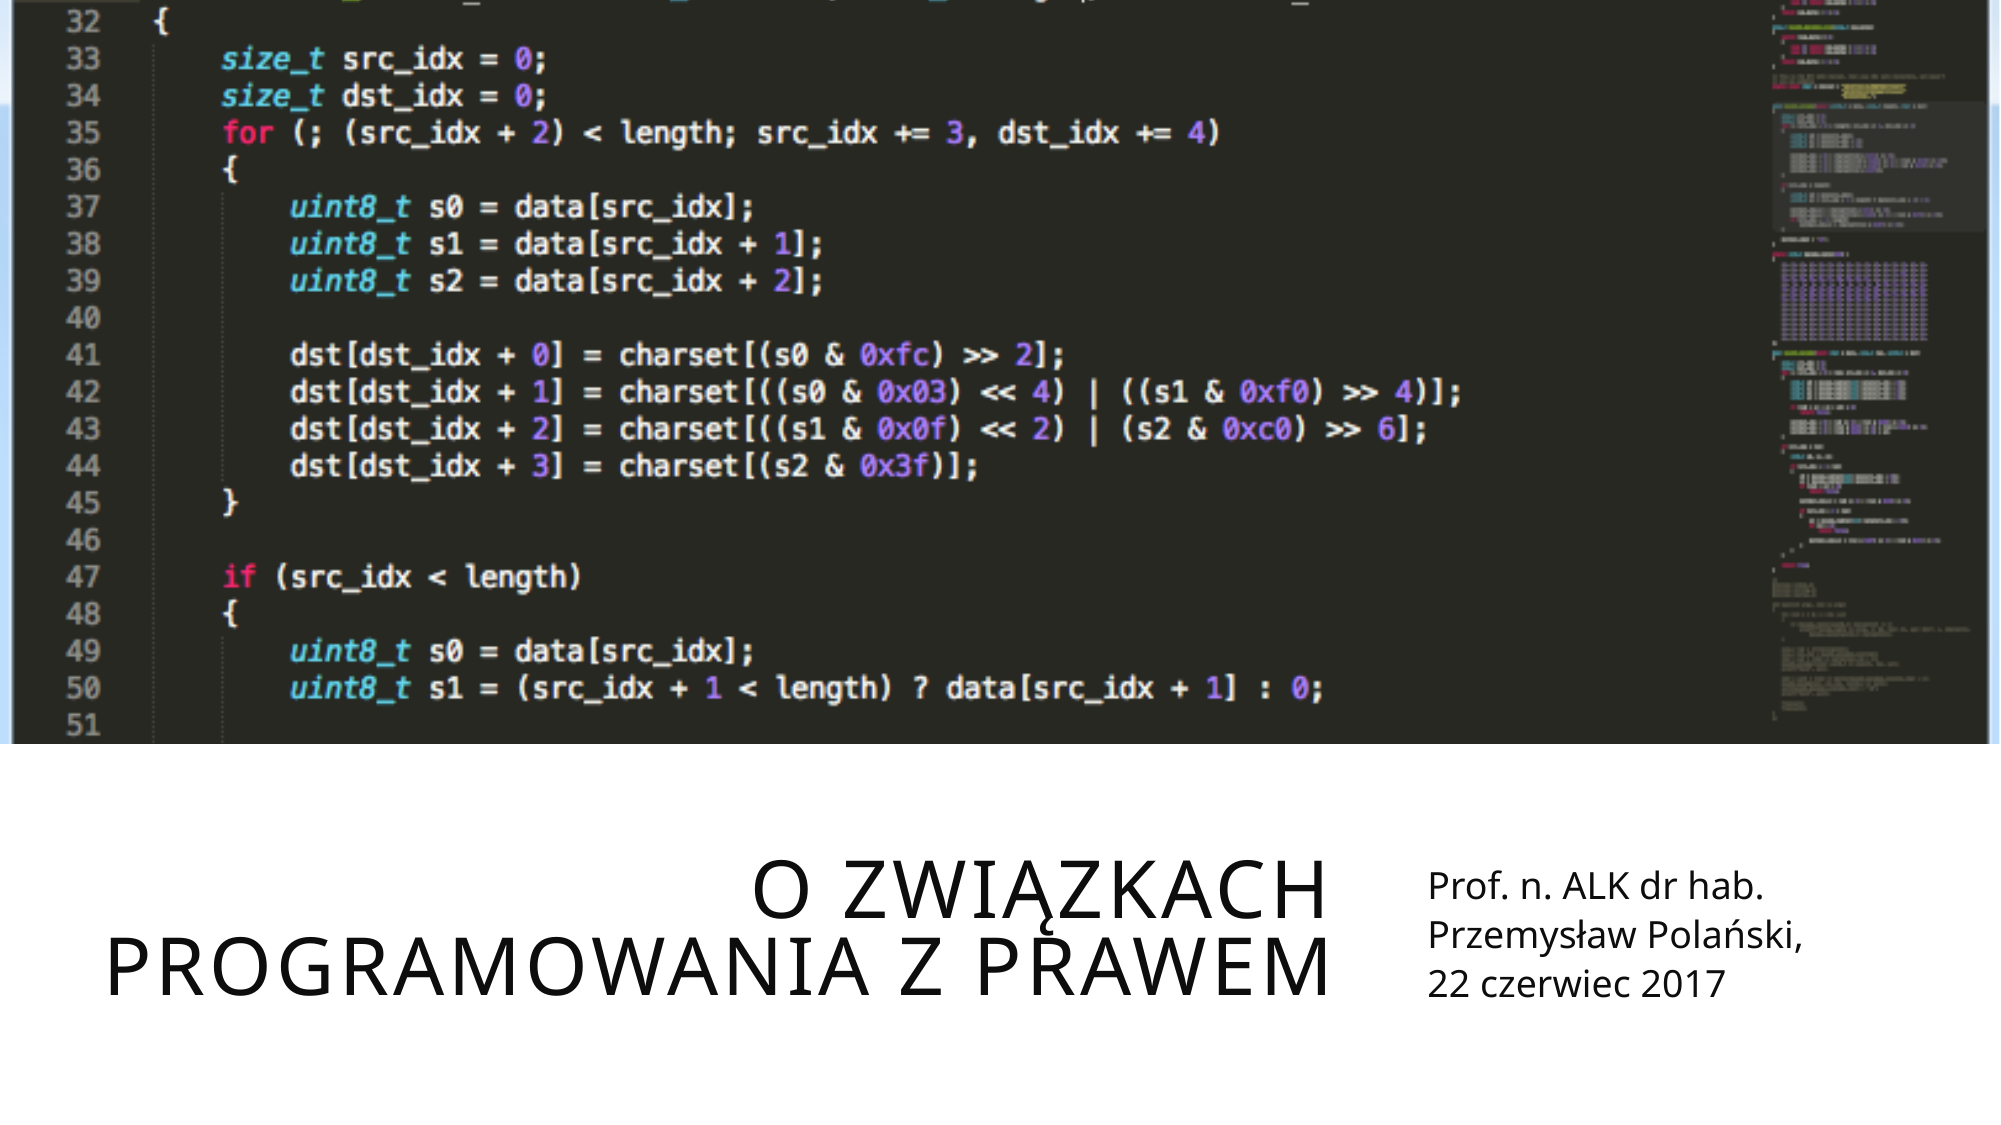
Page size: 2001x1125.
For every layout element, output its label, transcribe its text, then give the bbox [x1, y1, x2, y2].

picture [0, 0, 2000, 744]
subtitle Prof. n. ALK dr hab. Przemysław Polański, 22 czerwiec 2017 [1412, 813, 1970, 1054]
title O związkach programowania z prawem [75, 813, 1350, 1054]
